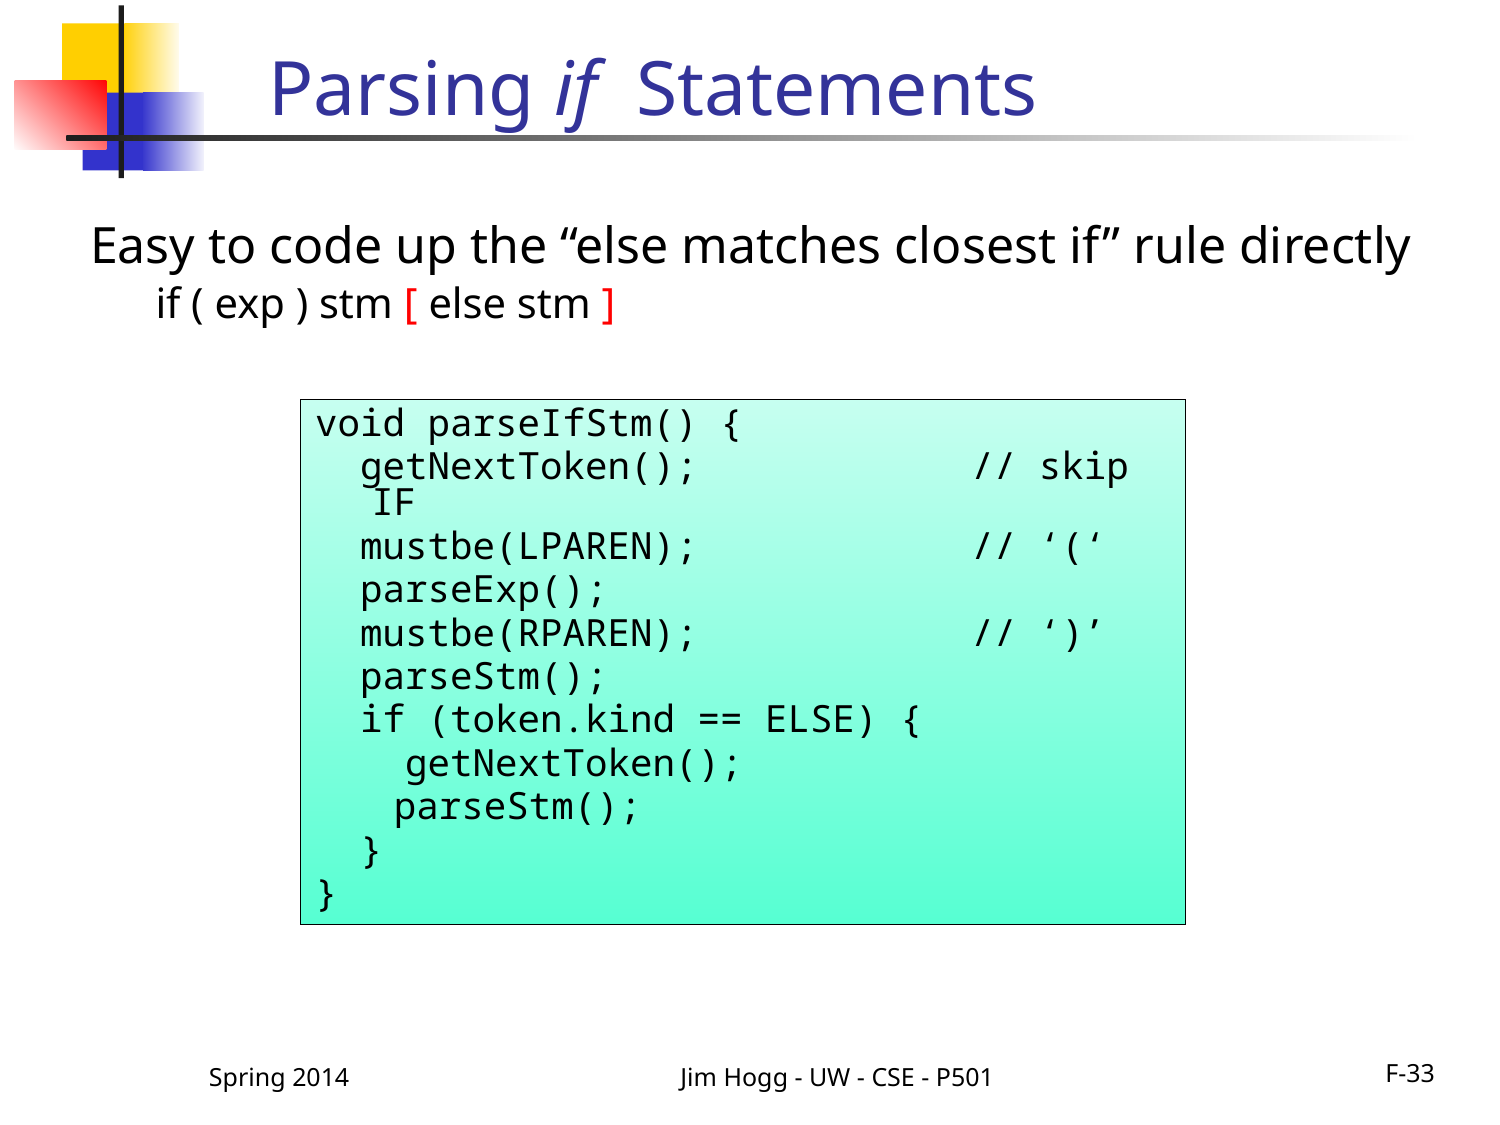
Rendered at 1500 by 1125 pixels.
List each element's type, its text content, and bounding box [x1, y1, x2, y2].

slide_number F-33 [1137, 1049, 1451, 1100]
slide_number Spring 2014 [193, 1049, 507, 1100]
list Easy to code up the “else matches closest if” rule directly if ( exp ) stm [ else stm ] [75, 212, 1450, 350]
list void parseIfStm() { getNextToken(); // skip IF mustbe(LPAREN); // ‘(‘ parseExp(); mustbe(RPAREN); // ‘)’ parseStm(); if (token.kind == ELSE) { getNextToken(); parseStm(); } } [300, 399, 1186, 925]
footer Jim Hogg - UW - CSE - P501 [599, 1049, 1076, 1100]
title Parsing if Statements [253, 23, 1500, 139]
